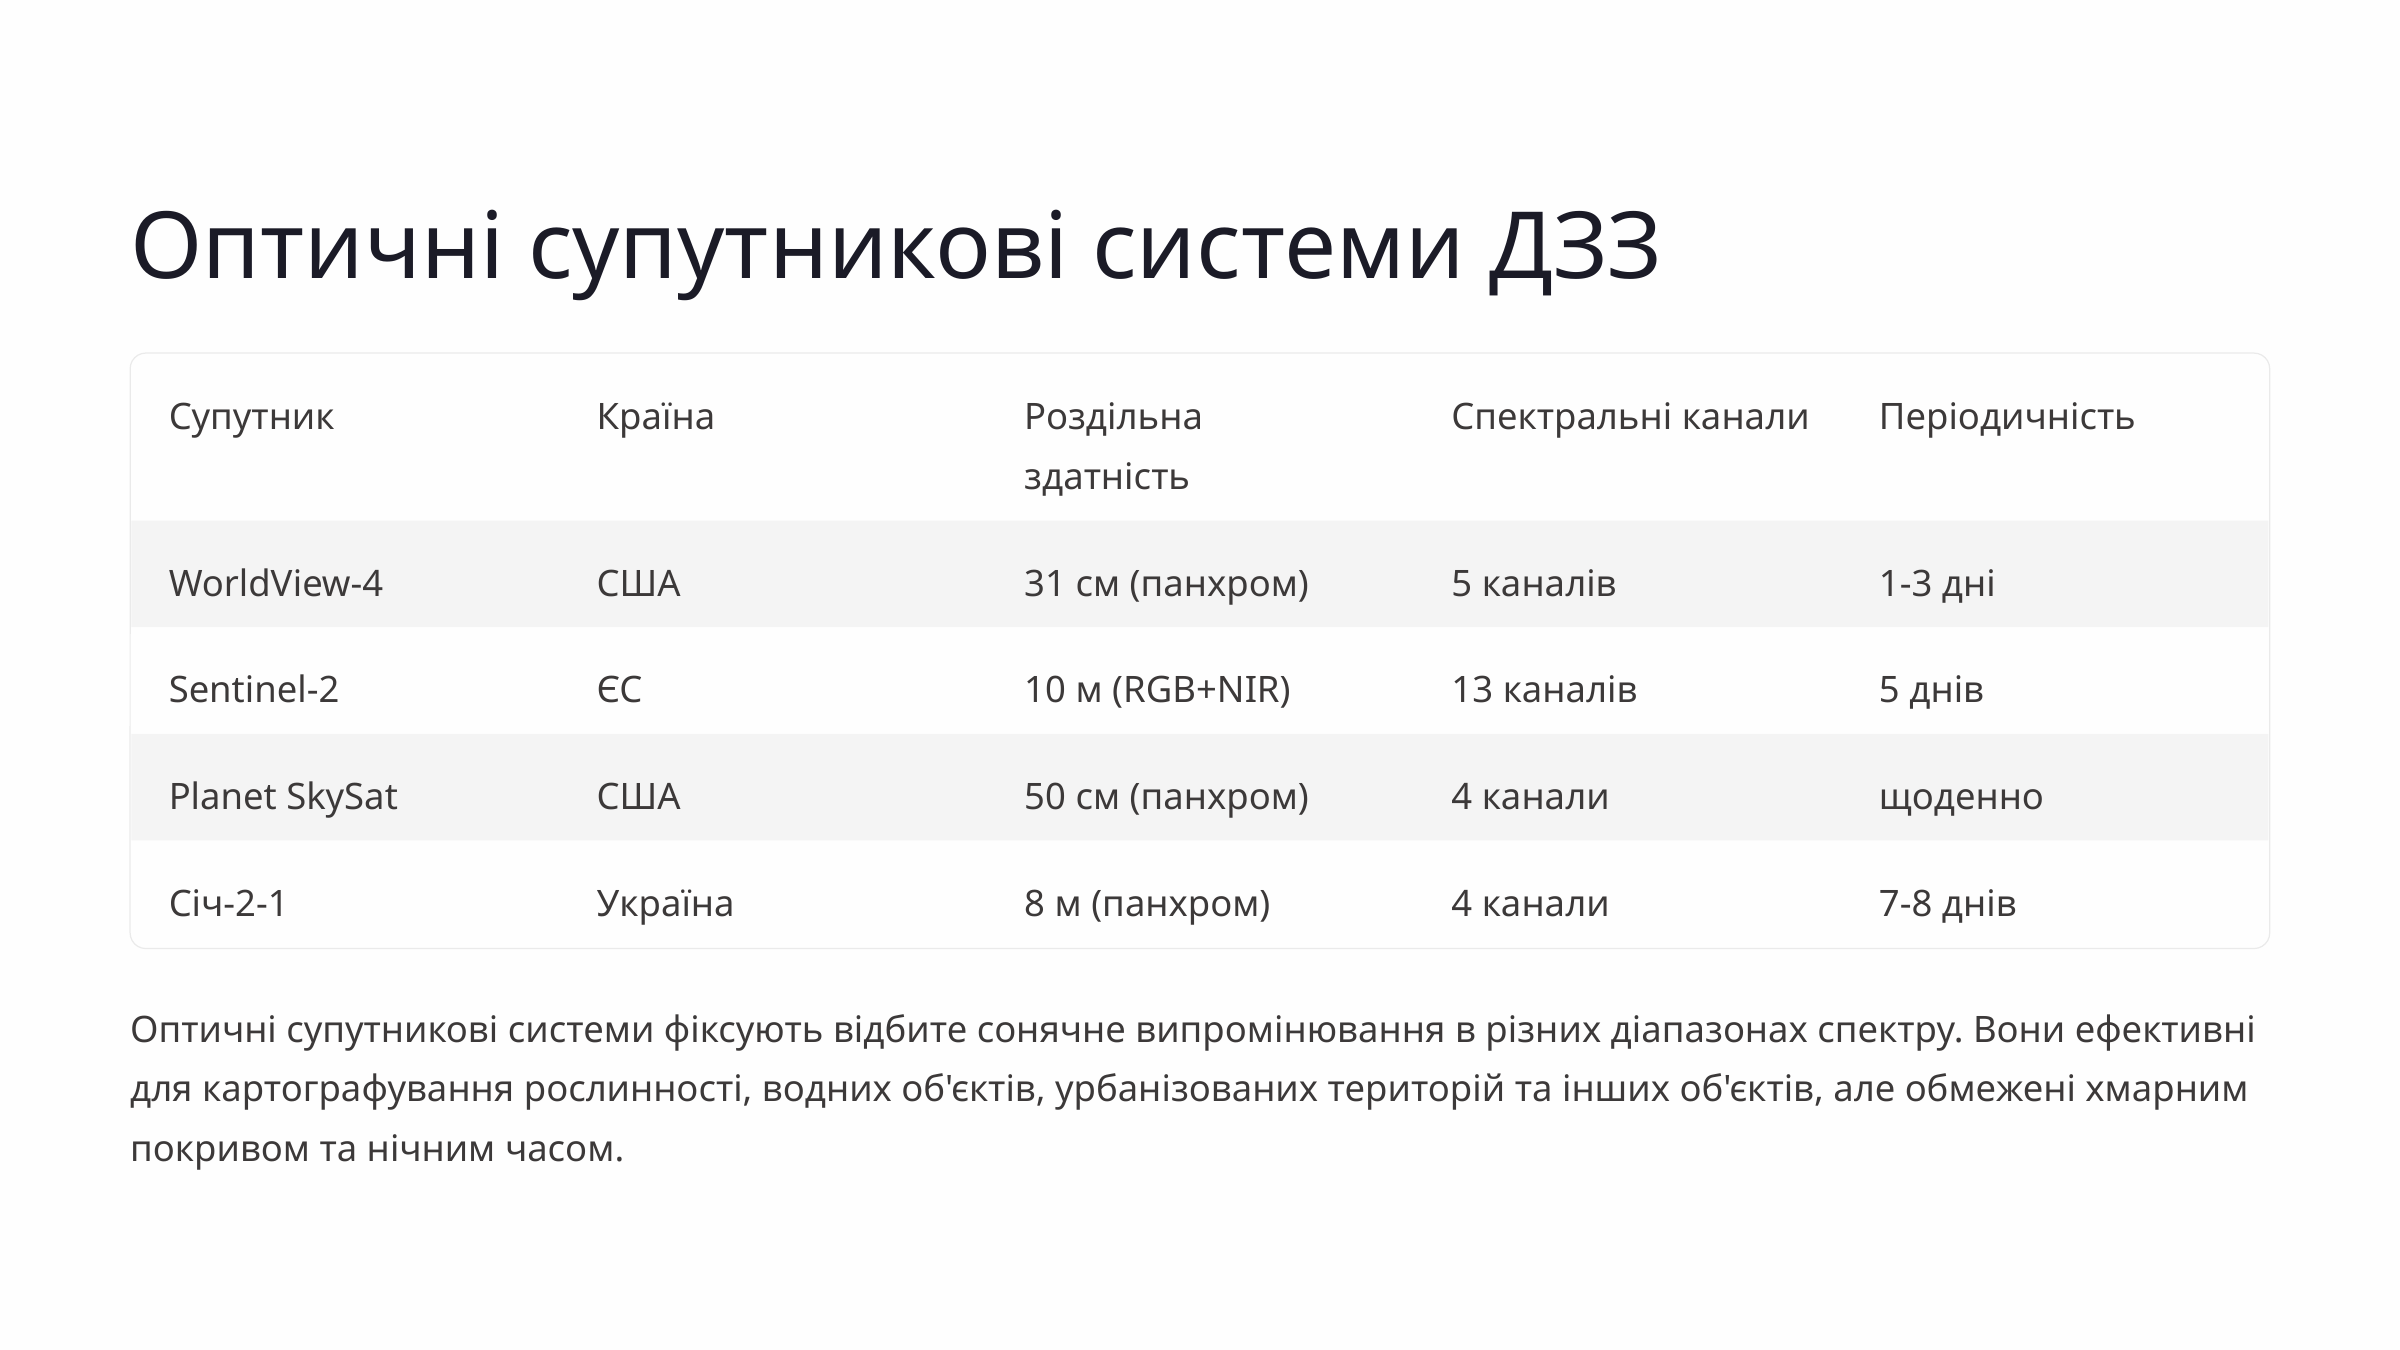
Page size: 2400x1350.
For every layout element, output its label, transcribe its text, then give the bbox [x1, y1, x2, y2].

text_box [131, 354, 2269, 520]
text_box 31 см (панхром) [1024, 544, 1376, 604]
text_box 50 см (панхром) [1024, 757, 1376, 817]
text_box [131, 627, 2269, 733]
text_box Січ-2-1 [168, 864, 522, 924]
text_box 8 м (панхром) [1024, 864, 1376, 924]
text_box [131, 520, 2269, 627]
text_box Оптичні супутникові системи фіксують відбите сонячне випромінювання в різних діапазонах спектру. Вони ефективні для картографування рослинності, водних об'єктів, урбанізованих територій та інших об'єктів, але обмежені хмарним покривом та нічним часом. [130, 990, 2270, 1169]
text_box Planet SkySat [168, 757, 522, 817]
text_box 7-8 днів [1878, 864, 2232, 924]
text_box [131, 840, 2269, 948]
text_box [131, 733, 2269, 840]
text_box WorldView-4 [168, 544, 522, 604]
text_box 10 м (RGB+NIR) [1024, 650, 1376, 711]
text_box 4 канали [1451, 757, 1804, 817]
text_box щоденно [1878, 757, 2232, 817]
text_box США [596, 544, 949, 604]
text_box ЄС [596, 650, 949, 711]
text_box Оптичні супутникові системи ДЗЗ [130, 181, 1623, 298]
text_box 13 каналів [1451, 650, 1804, 711]
text_box Супутник [168, 377, 522, 438]
text_box 5 каналів [1451, 544, 1804, 604]
text_box Країна [596, 377, 949, 438]
text_box США [596, 757, 949, 817]
text_box 5 днів [1878, 650, 2232, 711]
text_box Sentinel-2 [168, 650, 522, 711]
text_box 4 канали [1451, 864, 1804, 924]
text_box Роздільна здатність [1024, 377, 1376, 497]
text_box 1-3 дні [1878, 544, 2232, 604]
text_box Спектральні канали [1451, 377, 1804, 438]
text_box Періодичність [1878, 377, 2232, 438]
text_box Україна [596, 864, 949, 924]
